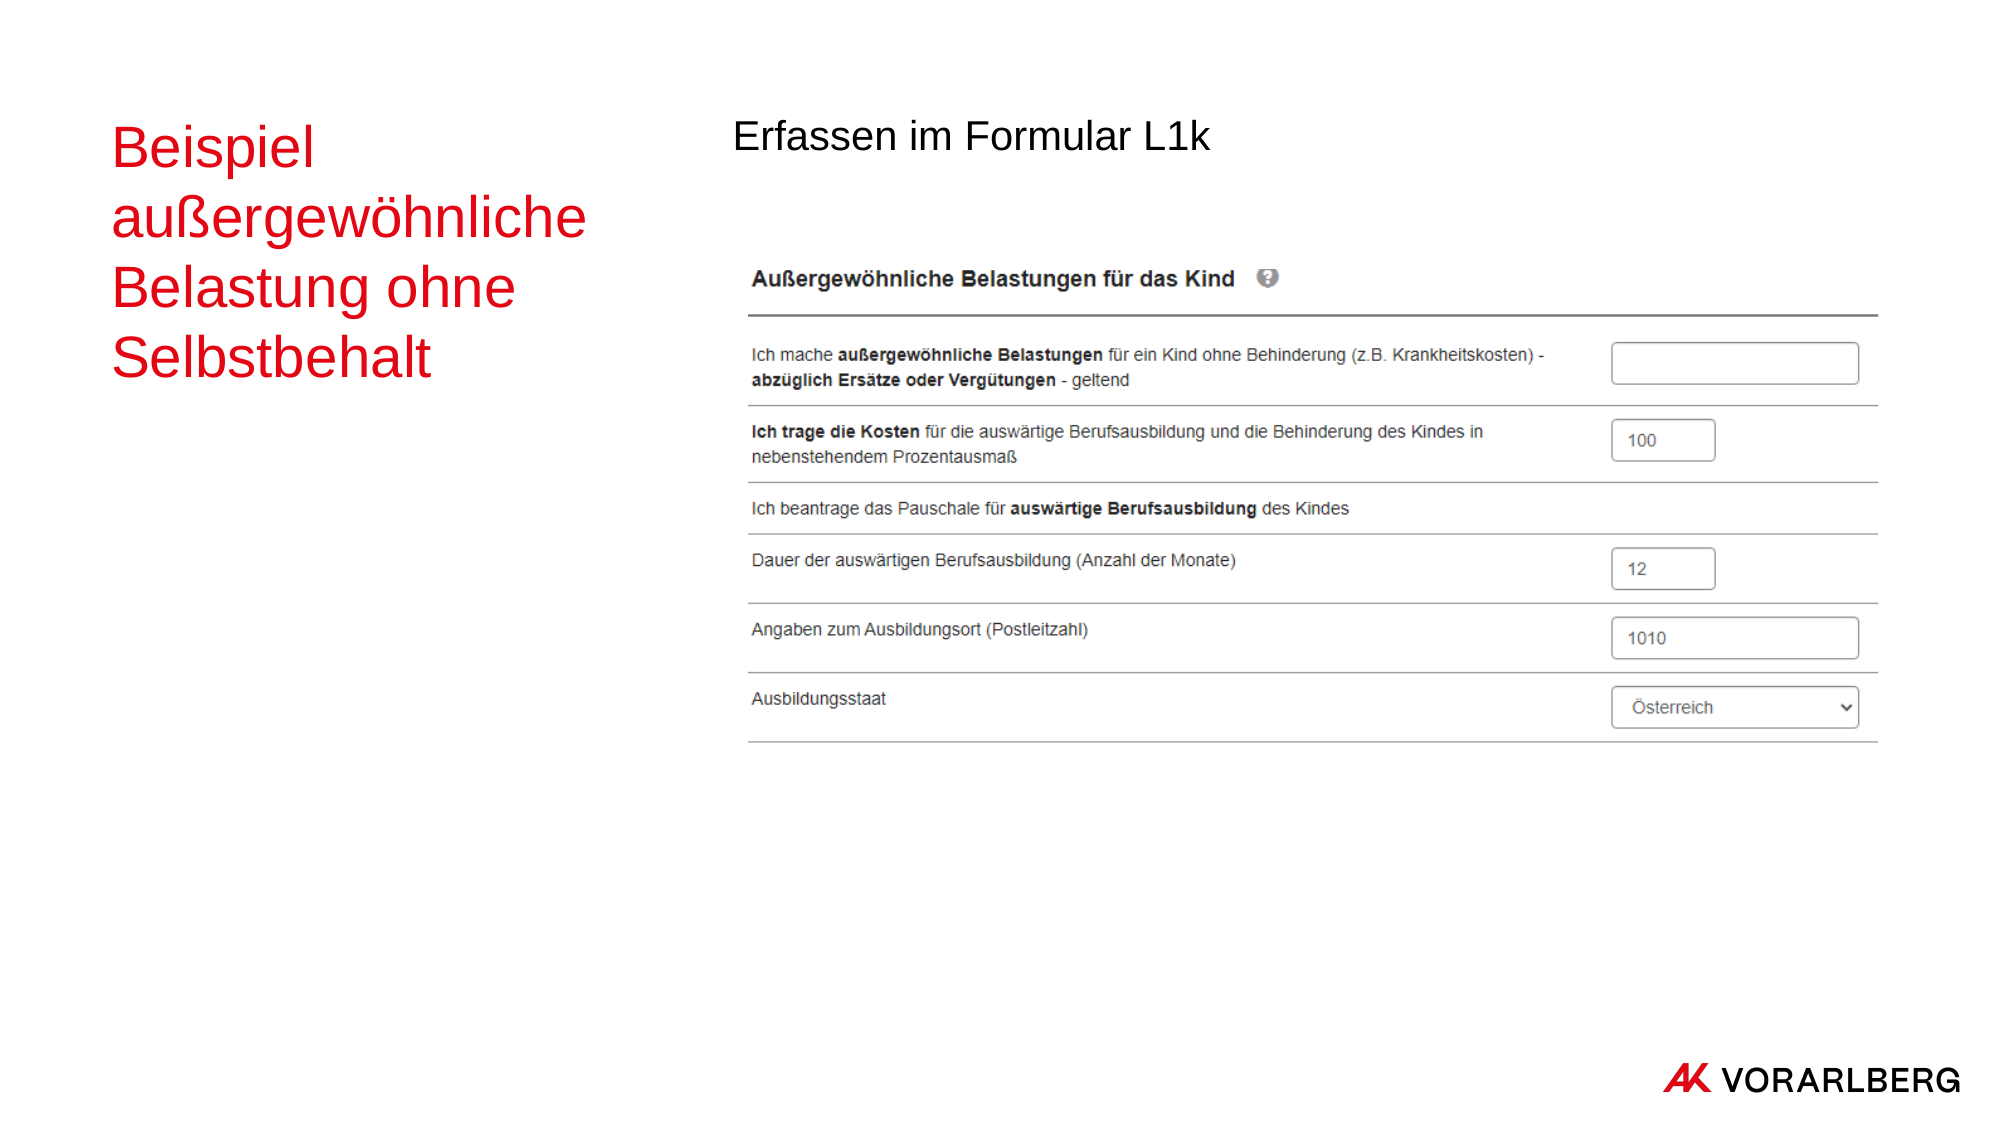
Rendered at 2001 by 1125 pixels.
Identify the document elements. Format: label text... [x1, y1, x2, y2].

text_box [717, 185, 1910, 988]
title Beispiel außergewöhnliche Belastung ohne Selbstbehalt [96, 101, 655, 570]
text_box Erfassen im Formular L1k [717, 101, 1910, 185]
picture [1662, 1062, 1961, 1093]
picture [748, 269, 1906, 754]
